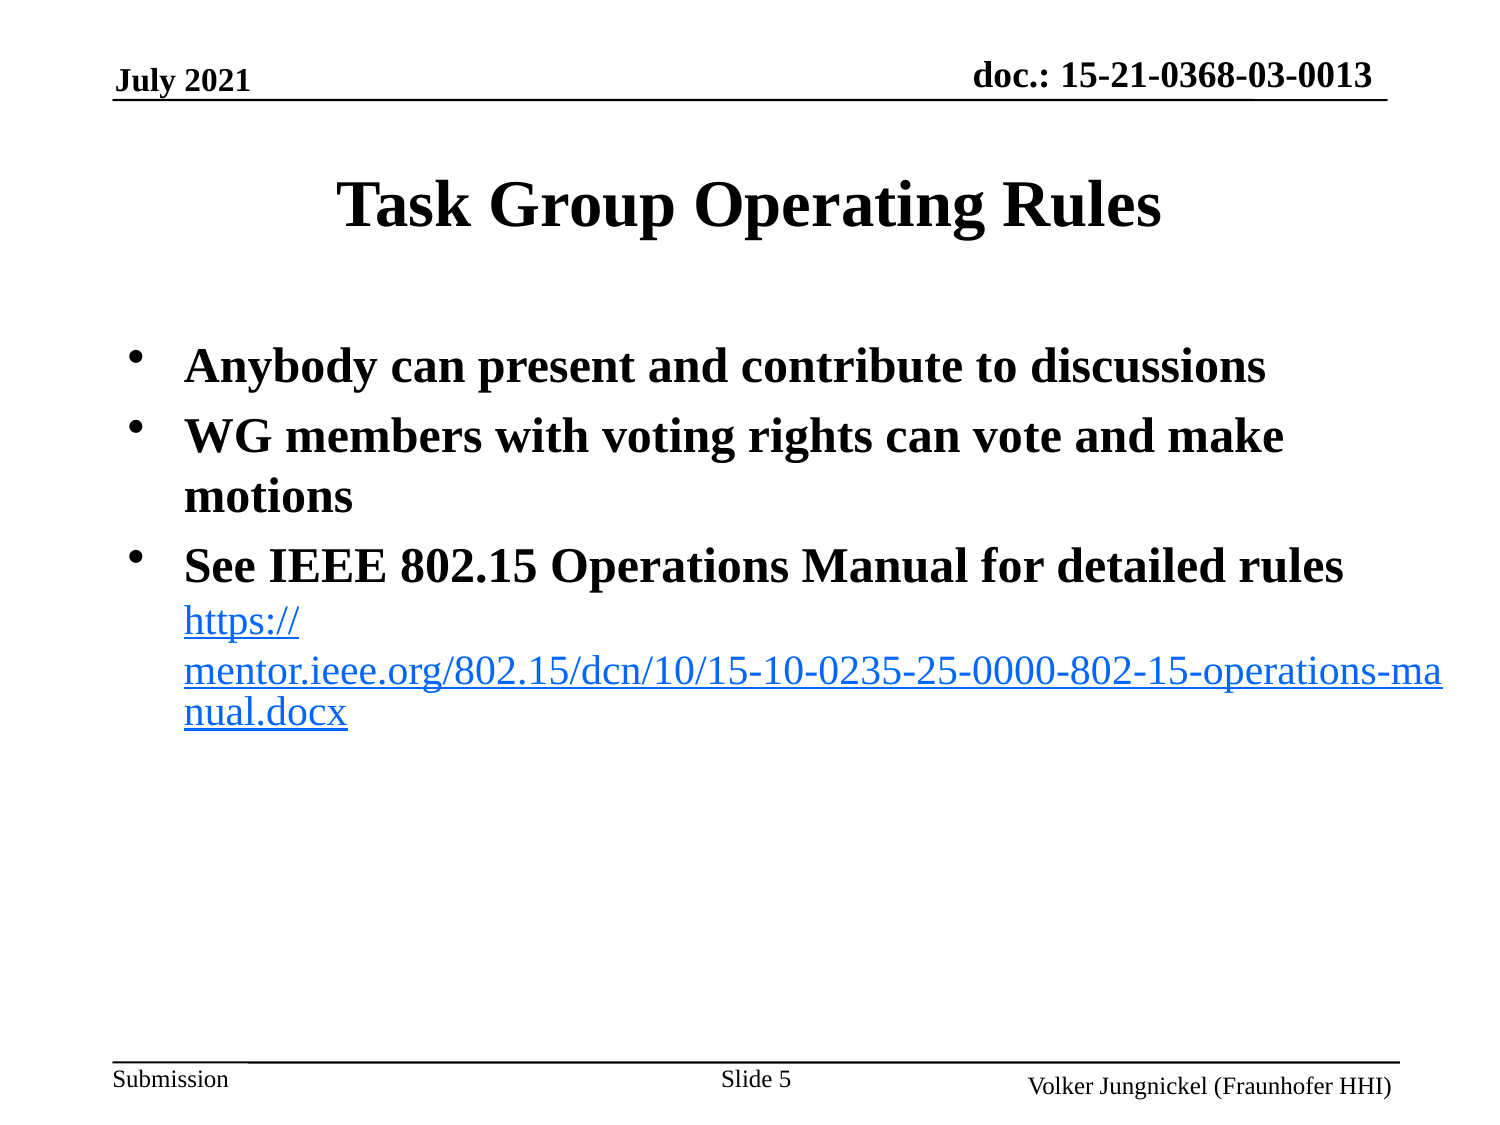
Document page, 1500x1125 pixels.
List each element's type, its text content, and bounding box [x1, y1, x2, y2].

text_box Anybody can present and contribute to discussions WG members with voting rights can vote and make motions See IEEE 802.15 Operations Manual for detailed rules https://mentor.ieee.org/802.15/dcn/10/15-10-0235-25-0000-802-15-operations-manual.docx [112, 324, 1463, 1000]
slide_number Slide 5 [711, 1061, 801, 1093]
footer Volker Jungnickel (Fraunhofer HHI) [1012, 1062, 1439, 1100]
title Task Group Operating Rules [112, 112, 1388, 288]
